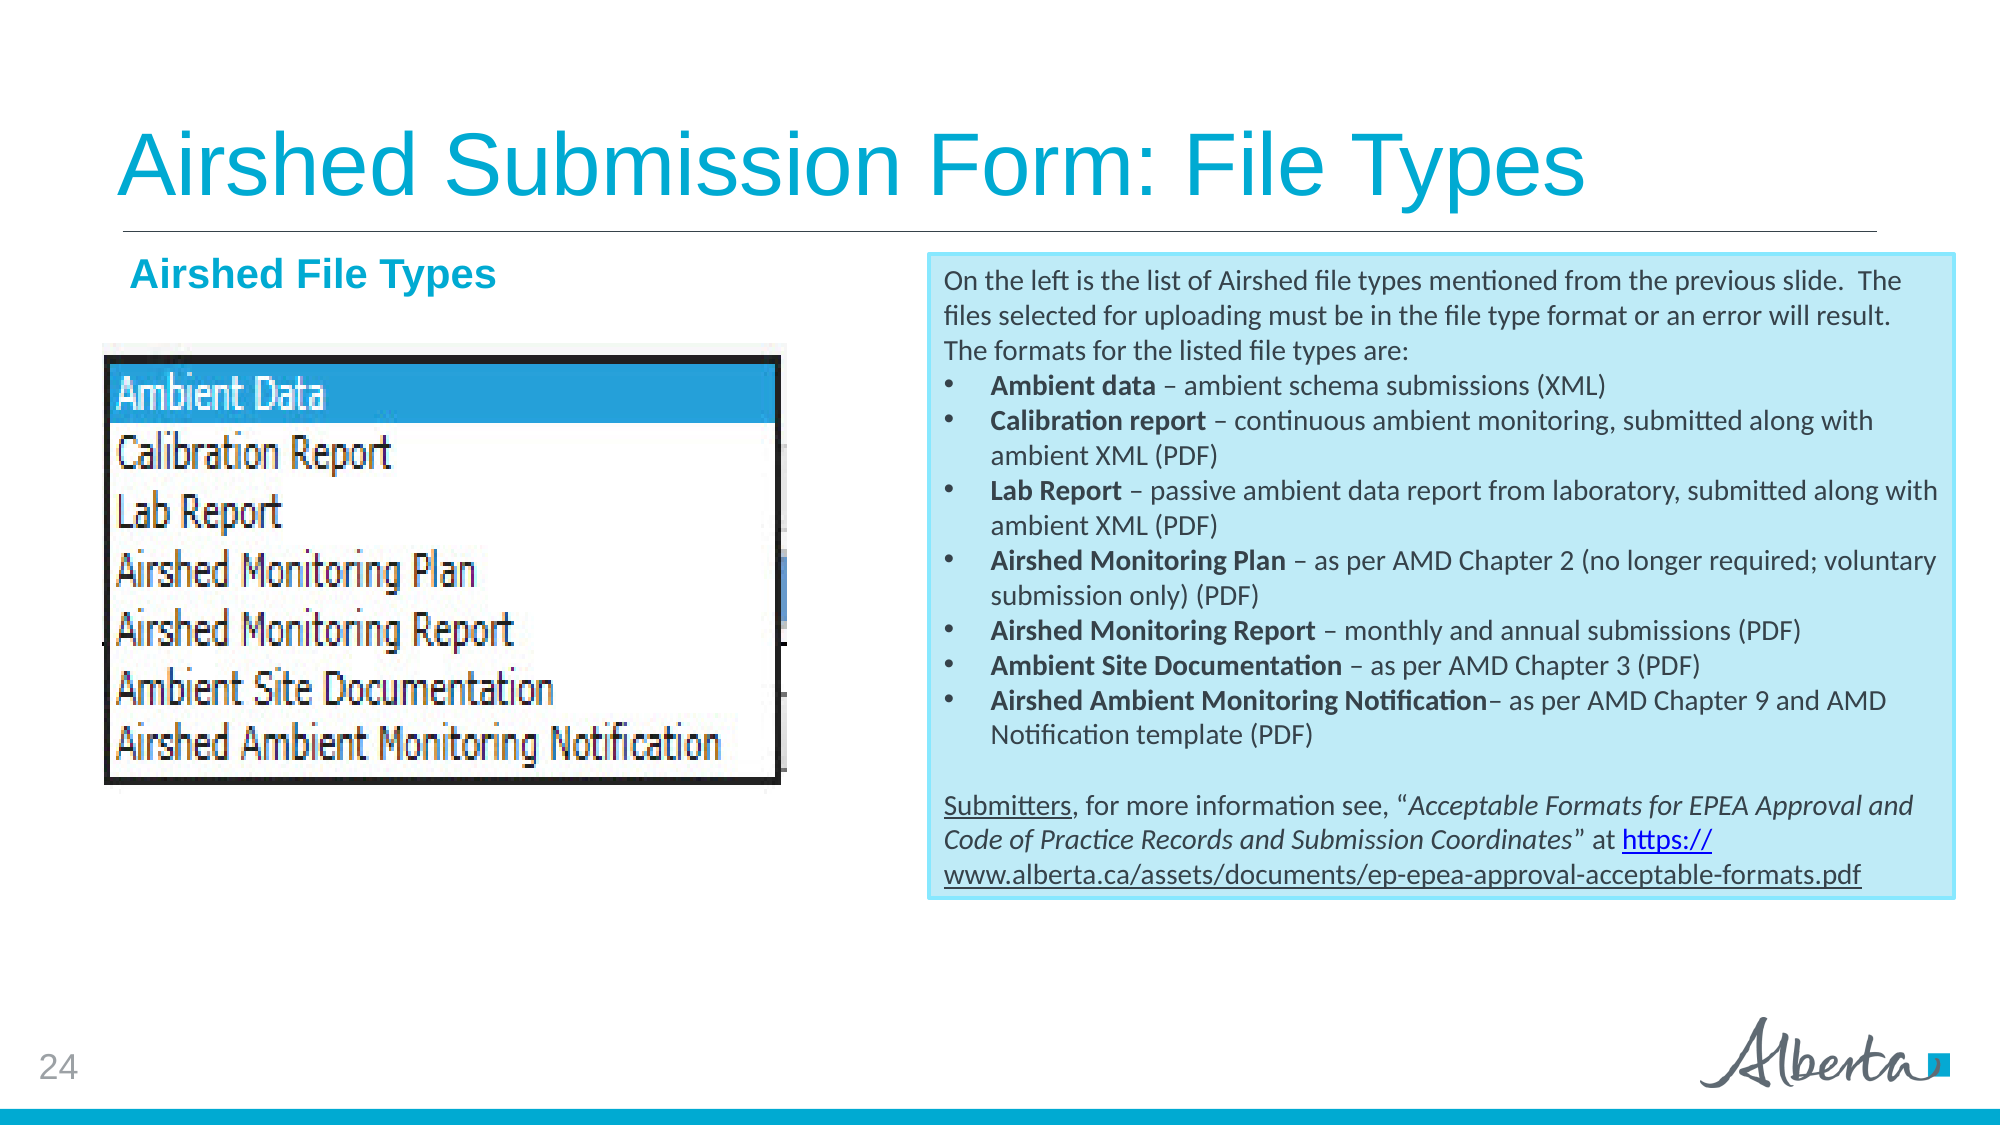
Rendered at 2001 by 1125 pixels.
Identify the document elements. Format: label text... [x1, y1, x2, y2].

text_box On the left is the list of Airshed file types mentioned from the previous slide. The files selected for uploading must be in the file type format or an error will result. The formats for the listed file types are: Ambient data – ambient schema submissions (XML) Calibration report – continuous ambient monitoring, submitted along with ambient XML (PDF) Lab Report – passive ambient data report from laboratory, submitted along with ambient XML (PDF) Airshed Monitoring Plan – as per AMD Chapter 2 (no longer required; voluntary submission only) (PDF) Airshed Monitoring Report – monthly and annual submissions (PDF) Ambient Site Documentation – as per AMD Chapter 3 (PDF) Airshed Ambient Monitoring Notification– as per AMD Chapter 9 and AMD Notification template (PDF) Submitters, for more information see, “Acceptable Formats for EPEA Approval and Code of Practice Records and Submission Coordinates” at https://www.alberta.ca/assets/documents/ep-epea-approval-acceptable-formats.pdf [929, 253, 1954, 898]
picture [1700, 1017, 1950, 1088]
picture [101, 343, 787, 795]
title Airshed Submission Form: File Types [102, 96, 1900, 221]
text_box Airshed File Types [114, 239, 843, 304]
slide_number 24 [23, 1035, 474, 1096]
